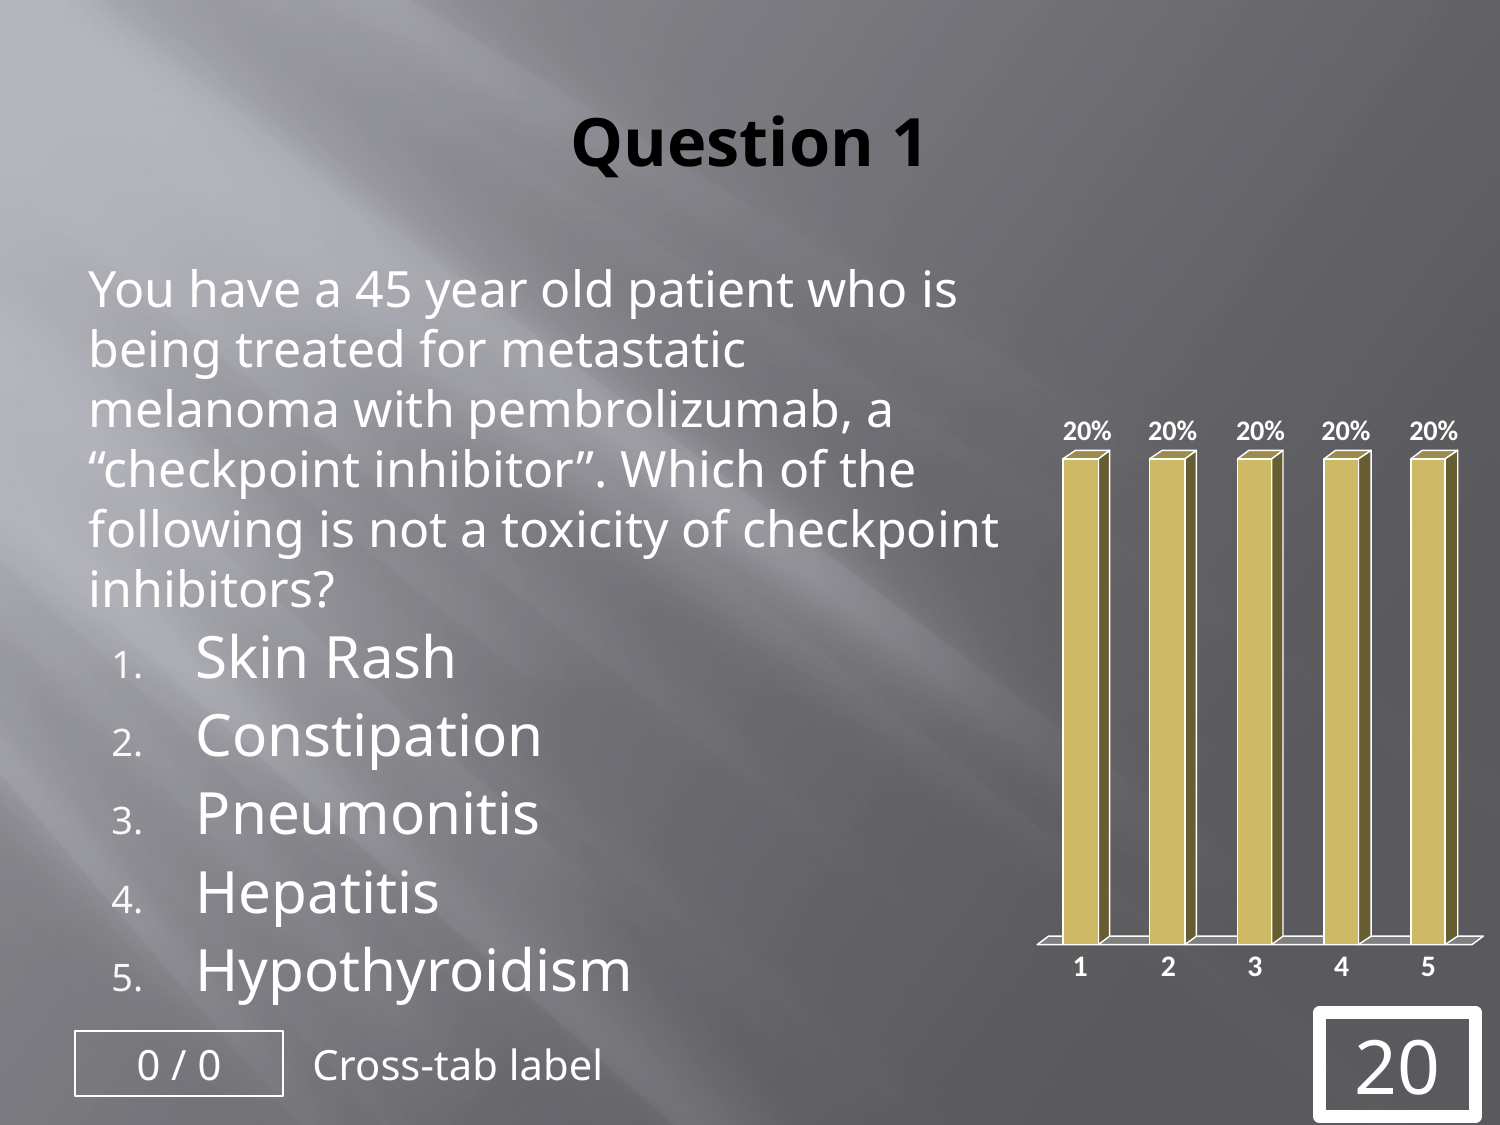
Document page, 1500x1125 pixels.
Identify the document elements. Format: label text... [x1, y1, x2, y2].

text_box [987, 374, 1500, 1125]
text_box Cross-tab label [297, 1031, 618, 1097]
title Question 1 [75, 45, 1425, 234]
text_box You have a 45 year old patient who is being treated for metastatic melanoma with pembrolizumab, a “checkpoint inhibitor”. Which of the following is not a toxicity of checkpoint inhibitors? [74, 249, 1025, 670]
text_box 0 / 0 [74, 1031, 284, 1097]
list Skin Rash Constipation Pneumonitis Hepatitis Hypothyroidism [74, 670, 908, 1013]
